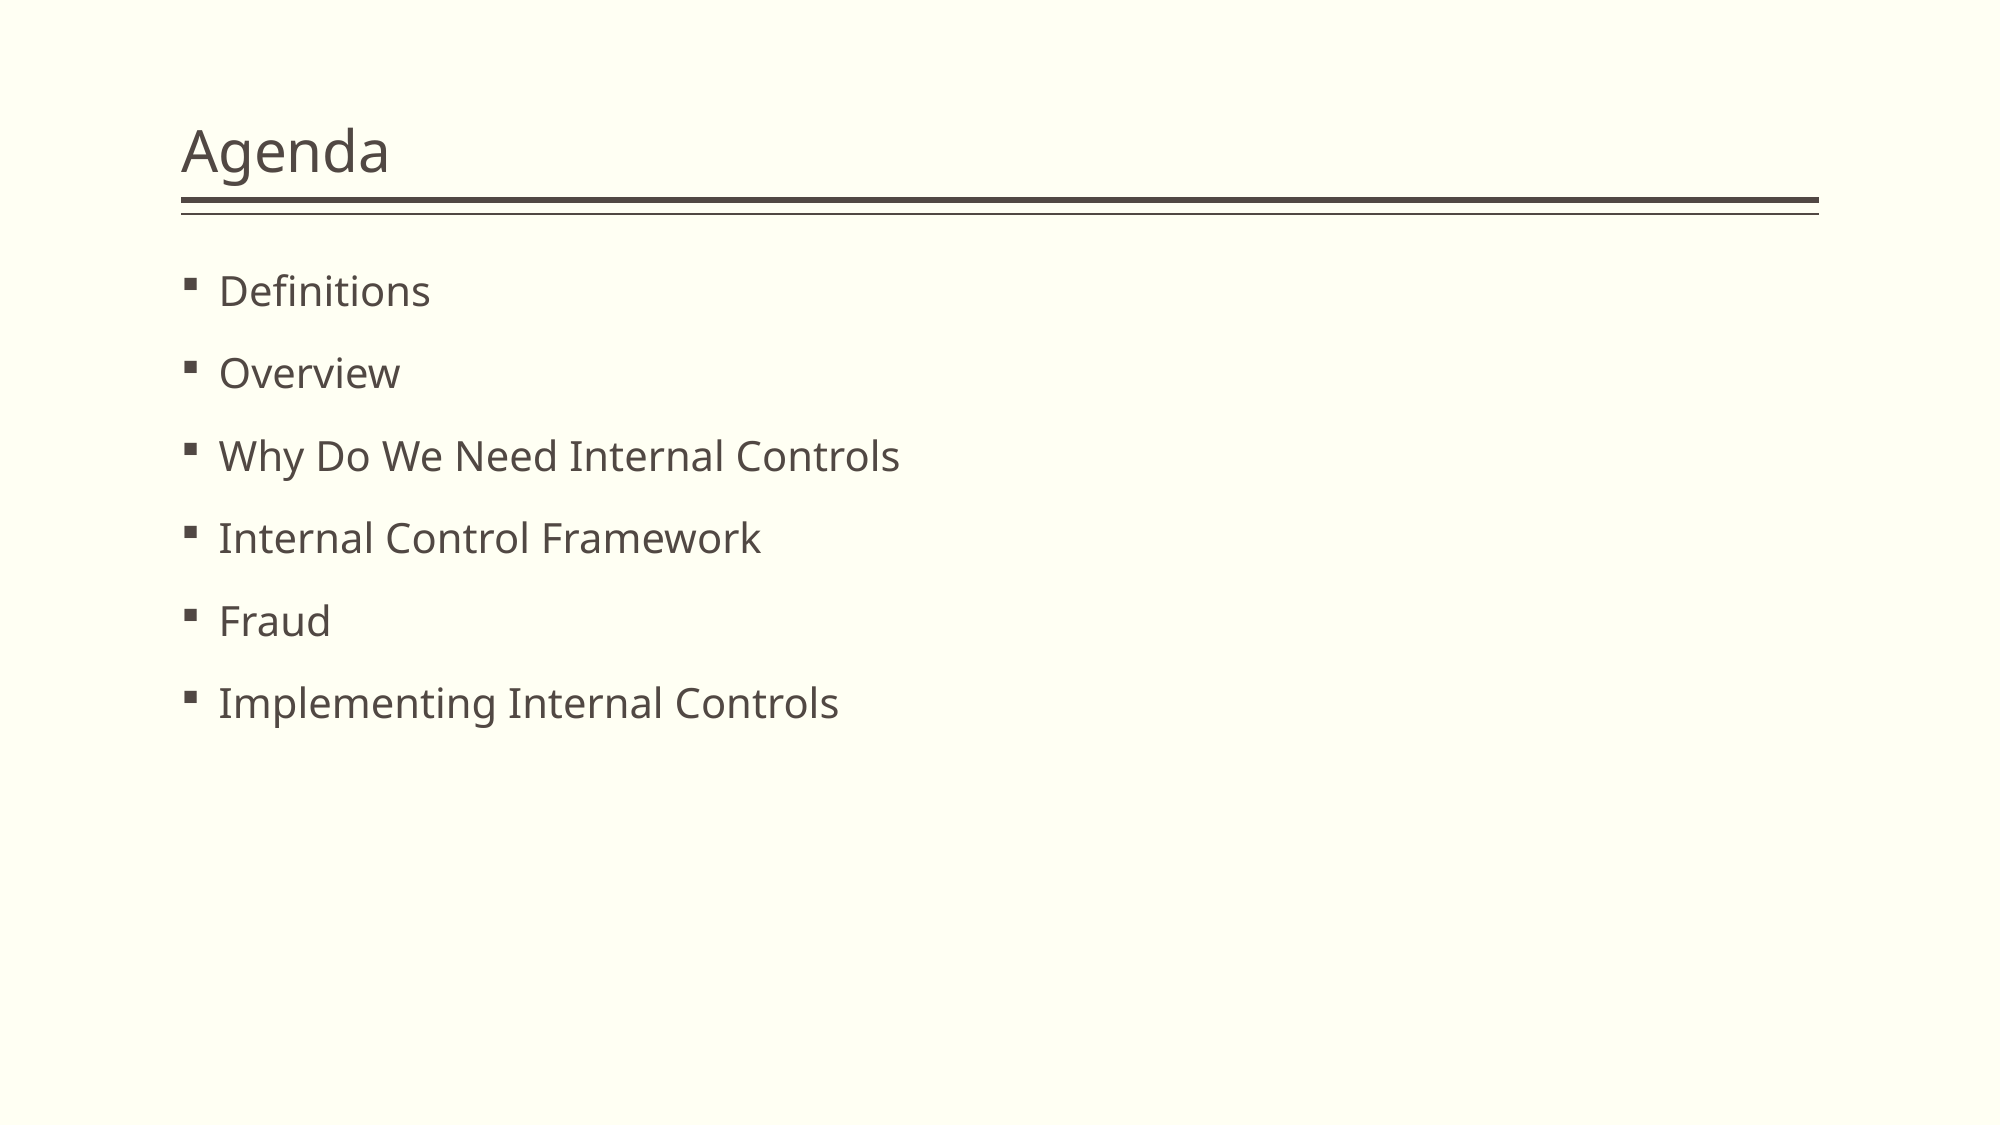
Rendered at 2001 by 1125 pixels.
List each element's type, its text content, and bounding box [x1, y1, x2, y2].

title Agenda [181, 12, 1819, 193]
list Definitions Overview Why Do We Need Internal Controls Internal Control Framework Fraud Implementing Internal Controls [181, 262, 1819, 1013]
